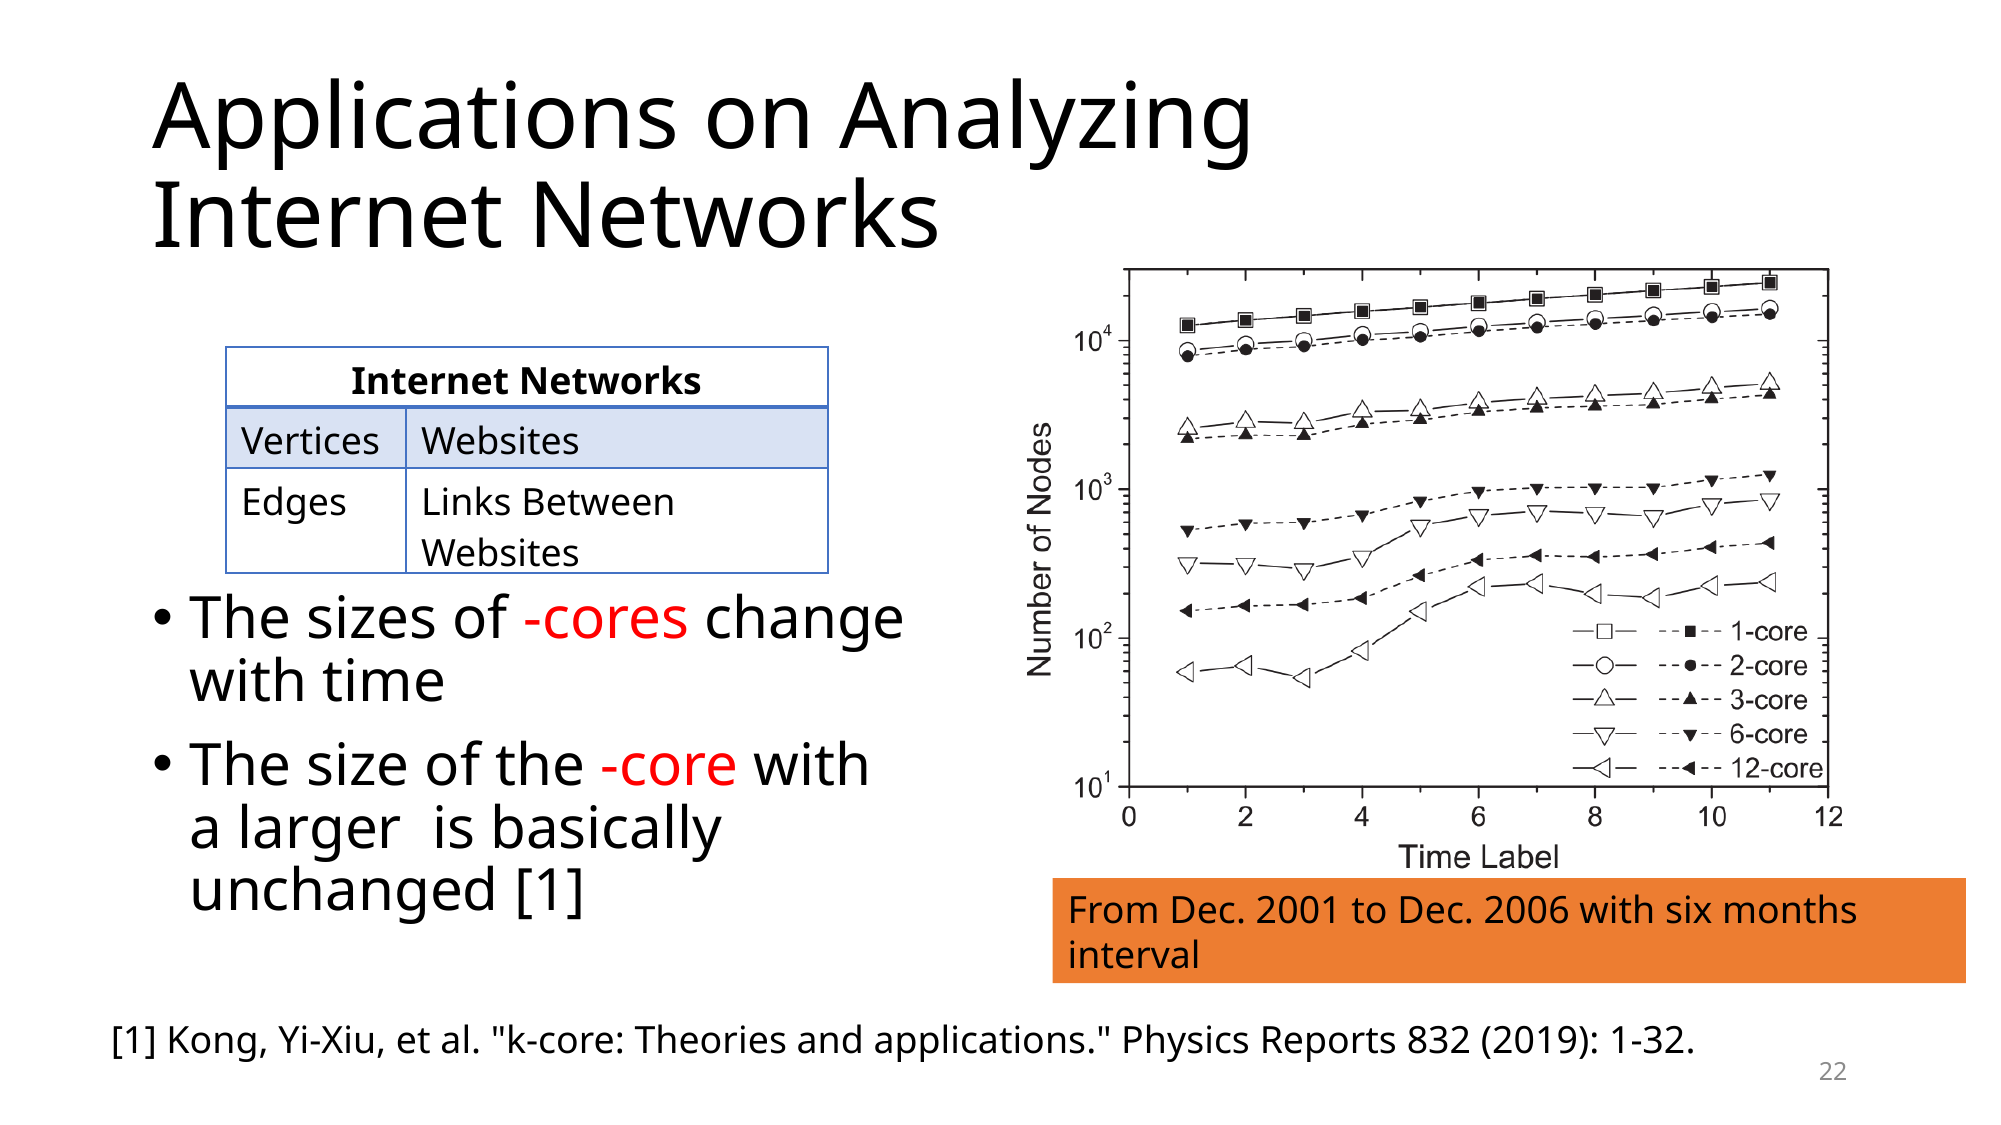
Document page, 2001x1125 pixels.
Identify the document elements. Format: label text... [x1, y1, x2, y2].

table_cell Websites [407, 409, 827, 467]
title Applications on Analyzing Internet Networks [137, 59, 1519, 278]
table_header Internet Networks [227, 348, 827, 405]
table_cell Edges [227, 469, 405, 572]
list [1012, 253, 1863, 872]
table_cell Links Between Websites [407, 469, 827, 572]
text_box [1] Kong, Yi-Xiu, et al. "k-core: Theories and applications." Physics Reports 832 (2019): 1-32. [95, 1008, 1765, 1069]
slide_number 22 [1412, 1042, 1863, 1103]
text_box From Dec. 2001 to Dec. 2006 with six months interval [1052, 878, 1966, 984]
table_cell Vertices [227, 409, 405, 467]
